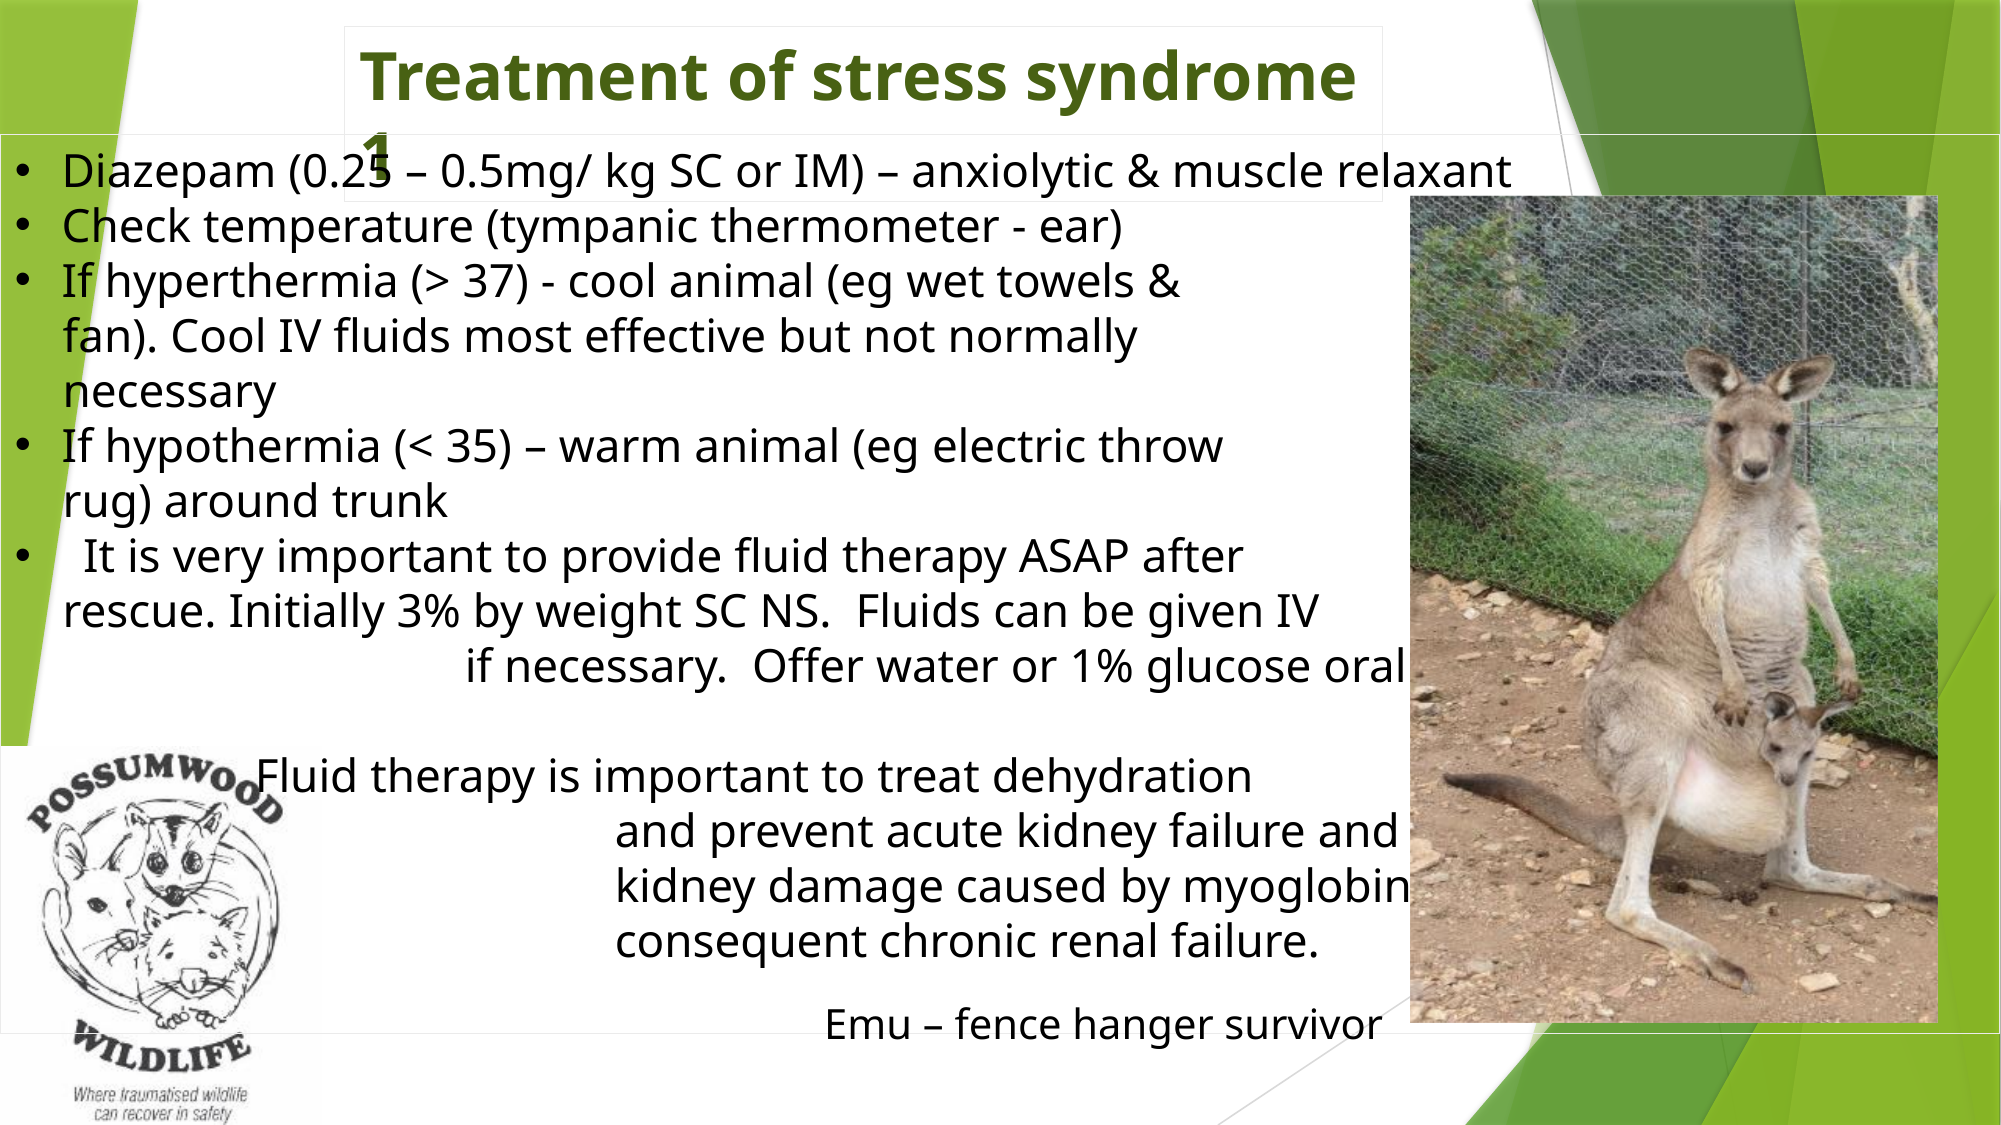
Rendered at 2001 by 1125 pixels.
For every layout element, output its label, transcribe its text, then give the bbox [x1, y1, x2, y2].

picture [0, 746, 323, 1125]
text_box Diazepam (0.25 – 0.5mg/ kg SC or IM) – anxiolytic & muscle relaxant Check temperature (tympanic thermometer - ear) If hyperthermia (> 37) - cool animal (eg wet towels & fan). Cool IV fluids most effective but not normally necessary If hypothermia (< 35) – warm animal (eg electric throw rug) around trunk It is very important to provide fluid therapy ASAP after rescue. Initially 3% by weight SC NS. Fluids can be given IV if necessary. Offer water or 1% glucose orally. Fluid therapy is important to treat dehydration and prevent acute kidney failure and prevent kidney damage caused by myoglobin and consequent chronic renal failure. [0, 134, 2000, 1034]
text_box Emu – fence hanger survivor [809, 990, 1504, 1056]
picture [1259, 197, 2000, 1022]
text_box Treatment of stress syndrome 1 [344, 26, 1383, 134]
